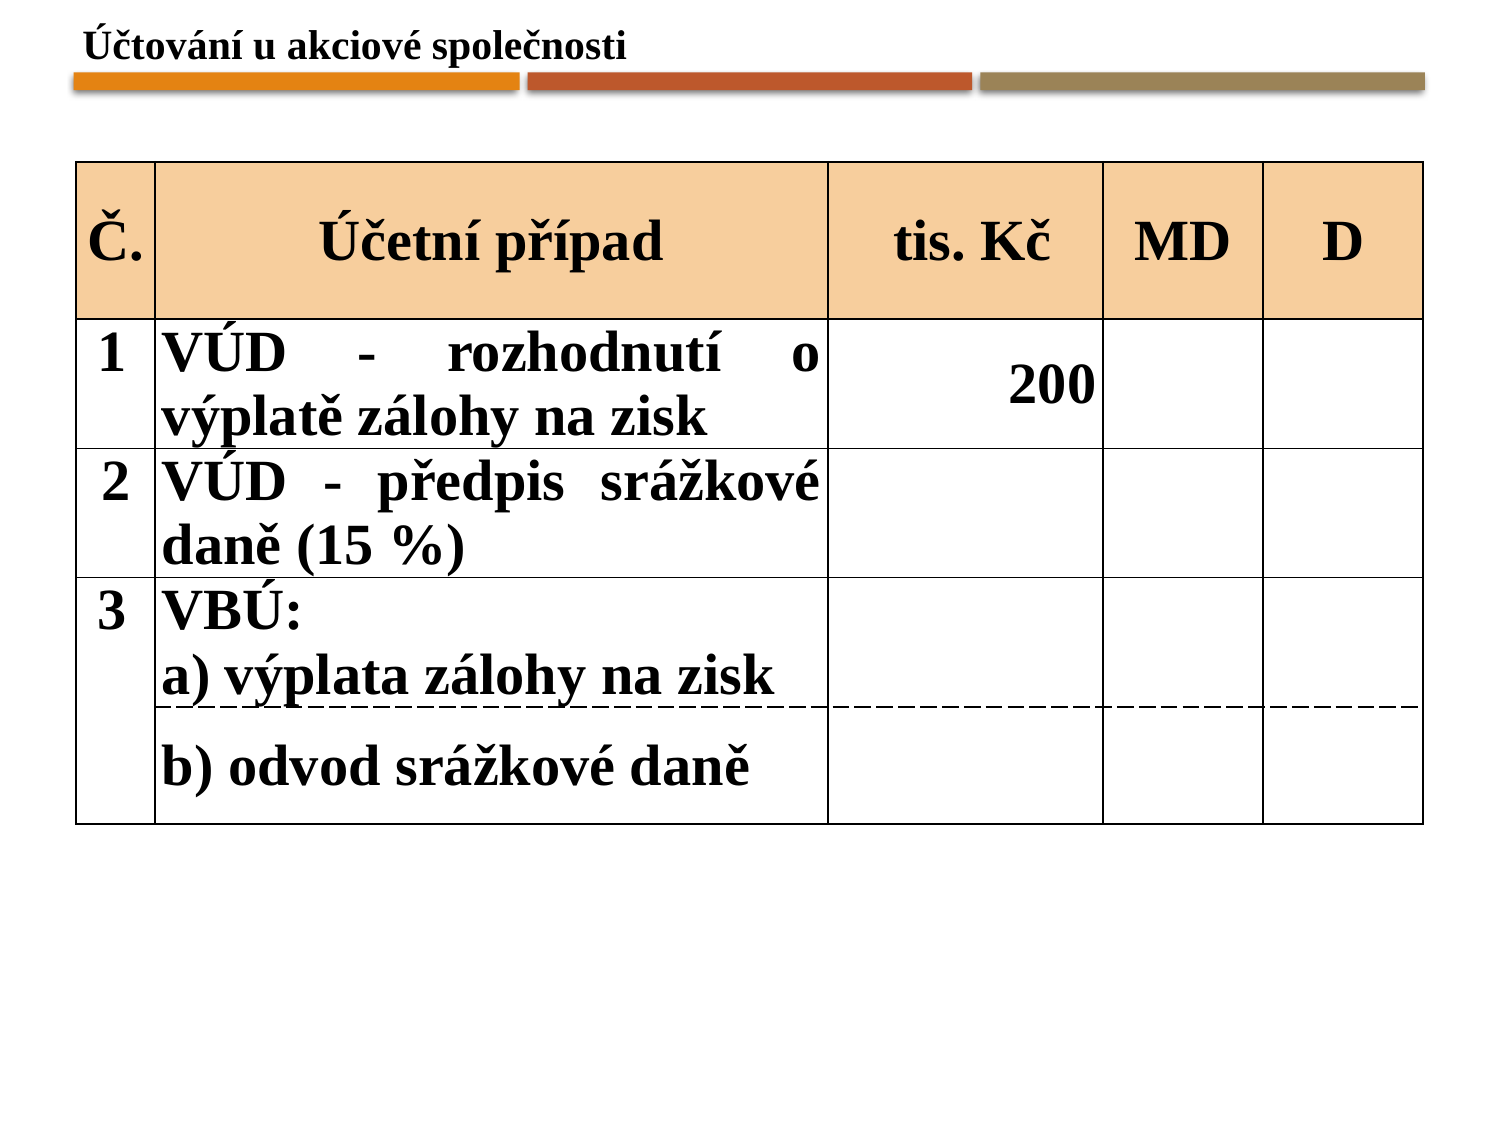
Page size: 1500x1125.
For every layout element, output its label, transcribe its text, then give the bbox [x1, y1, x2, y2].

table_cell [1264, 320, 1422, 448]
table_cell [829, 449, 1102, 577]
table_cell 2 [77, 449, 154, 577]
table_cell [1264, 449, 1422, 577]
table_header tis. Kč [829, 163, 1102, 318]
table_cell [1104, 449, 1262, 577]
table_cell [1264, 578, 1422, 707]
table_cell [1264, 707, 1422, 823]
table_cell [829, 578, 1102, 707]
table_header Č. [77, 163, 154, 318]
table_cell 1 [77, 320, 154, 448]
table_cell VÚD - předpis srážkové daně (15 %) [156, 449, 827, 577]
table_header MD [1104, 163, 1262, 318]
text_box Účtování u akciové společnosti [67, 10, 643, 75]
table_cell [1104, 707, 1262, 823]
table_cell [1104, 578, 1262, 707]
table_header D [1264, 163, 1422, 318]
table_cell [829, 707, 1102, 823]
table_cell VBÚ: a) výplata zálohy na zisk [156, 578, 827, 707]
table_header Účetní případ [156, 163, 827, 318]
table_cell 3 [77, 578, 154, 823]
table_cell b) odvod srážkové daně [156, 707, 827, 823]
table_cell 200 [829, 320, 1102, 448]
table_cell [1104, 320, 1262, 448]
table_cell VÚD - rozhodnutí o výplatě zálohy na zisk [156, 320, 827, 448]
